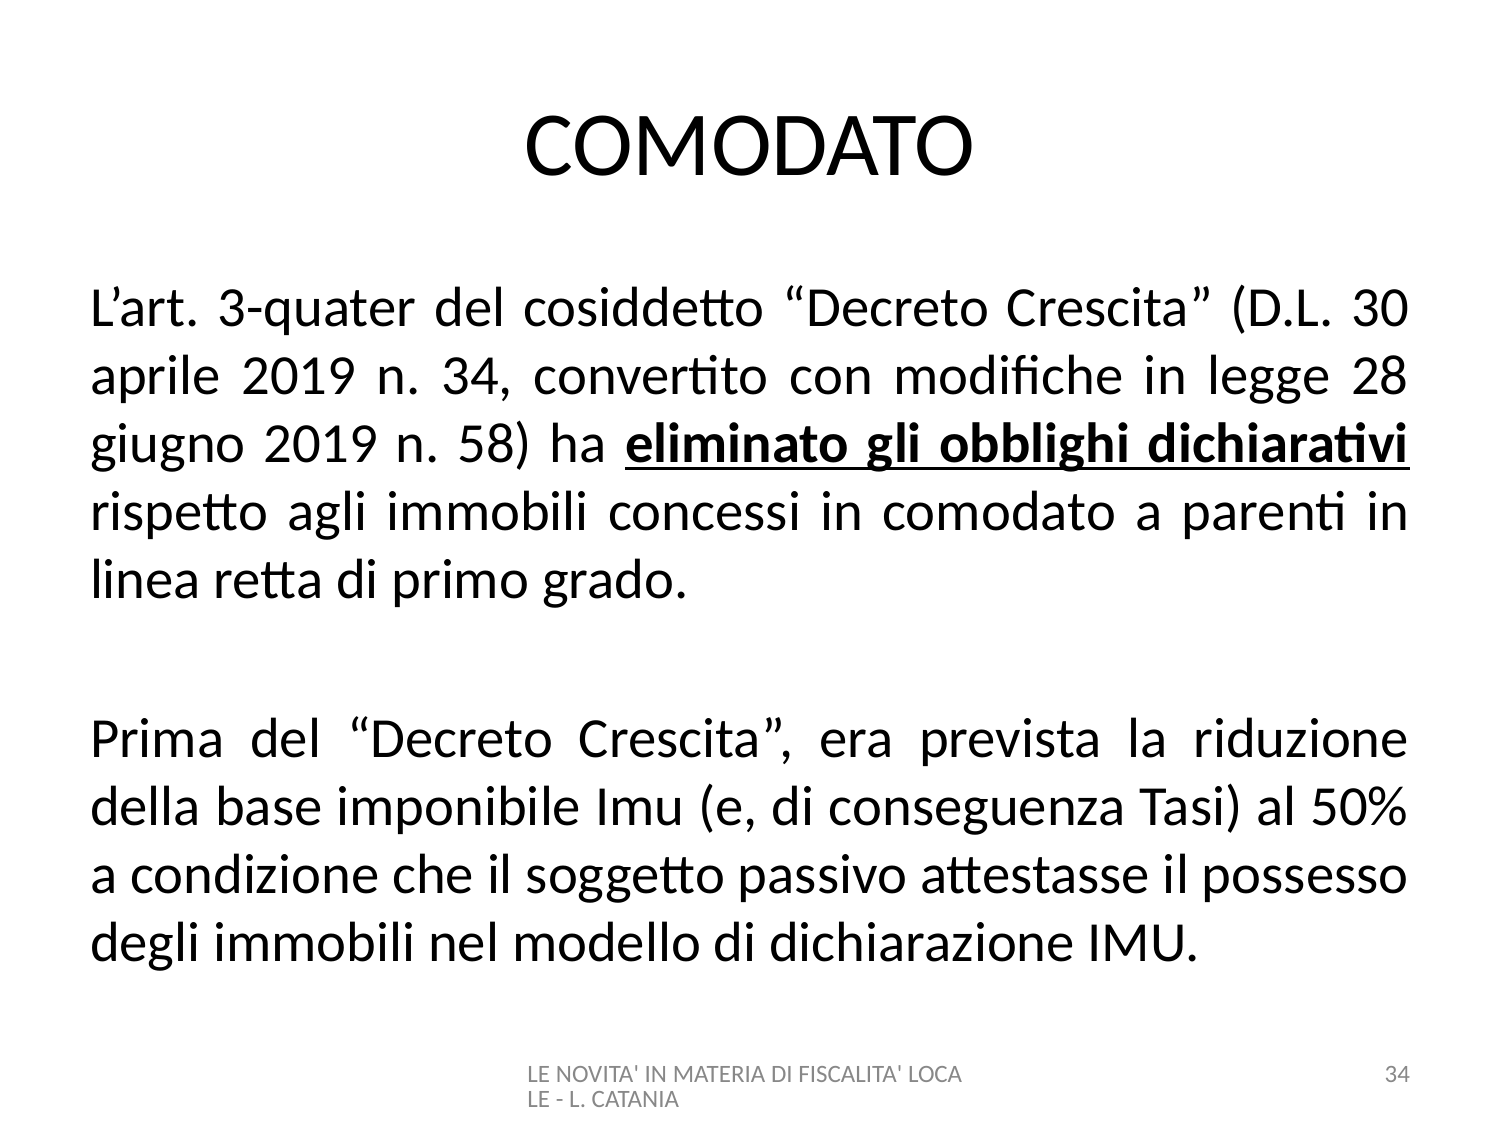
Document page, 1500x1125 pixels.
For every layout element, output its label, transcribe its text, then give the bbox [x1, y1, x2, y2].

footer LE NOVITA' IN MATERIA DI FISCALITA' LOCALE - L. CATANIA [512, 1042, 988, 1103]
list L’art. 3-quater del cosiddetto “Decreto Crescita” (D.L. 30 aprile 2019 n. 34, convertito con modifiche in legge 28 giugno 2019 n. 58) ha eliminato gli obblighi dichiarativi rispetto agli immobili concessi in comodato a parenti in linea retta di primo grado. Prima del “Decreto Crescita”, era prevista la riduzione della base imponibile Imu (e, di conseguenza Tasi) al 50% a condizione che il soggetto passivo attestasse il possesso degli immobili nel modello di dichiarazione IMU. [75, 262, 1425, 1005]
slide_number 34 [1074, 1042, 1425, 1103]
title COMODATO [75, 45, 1425, 233]
